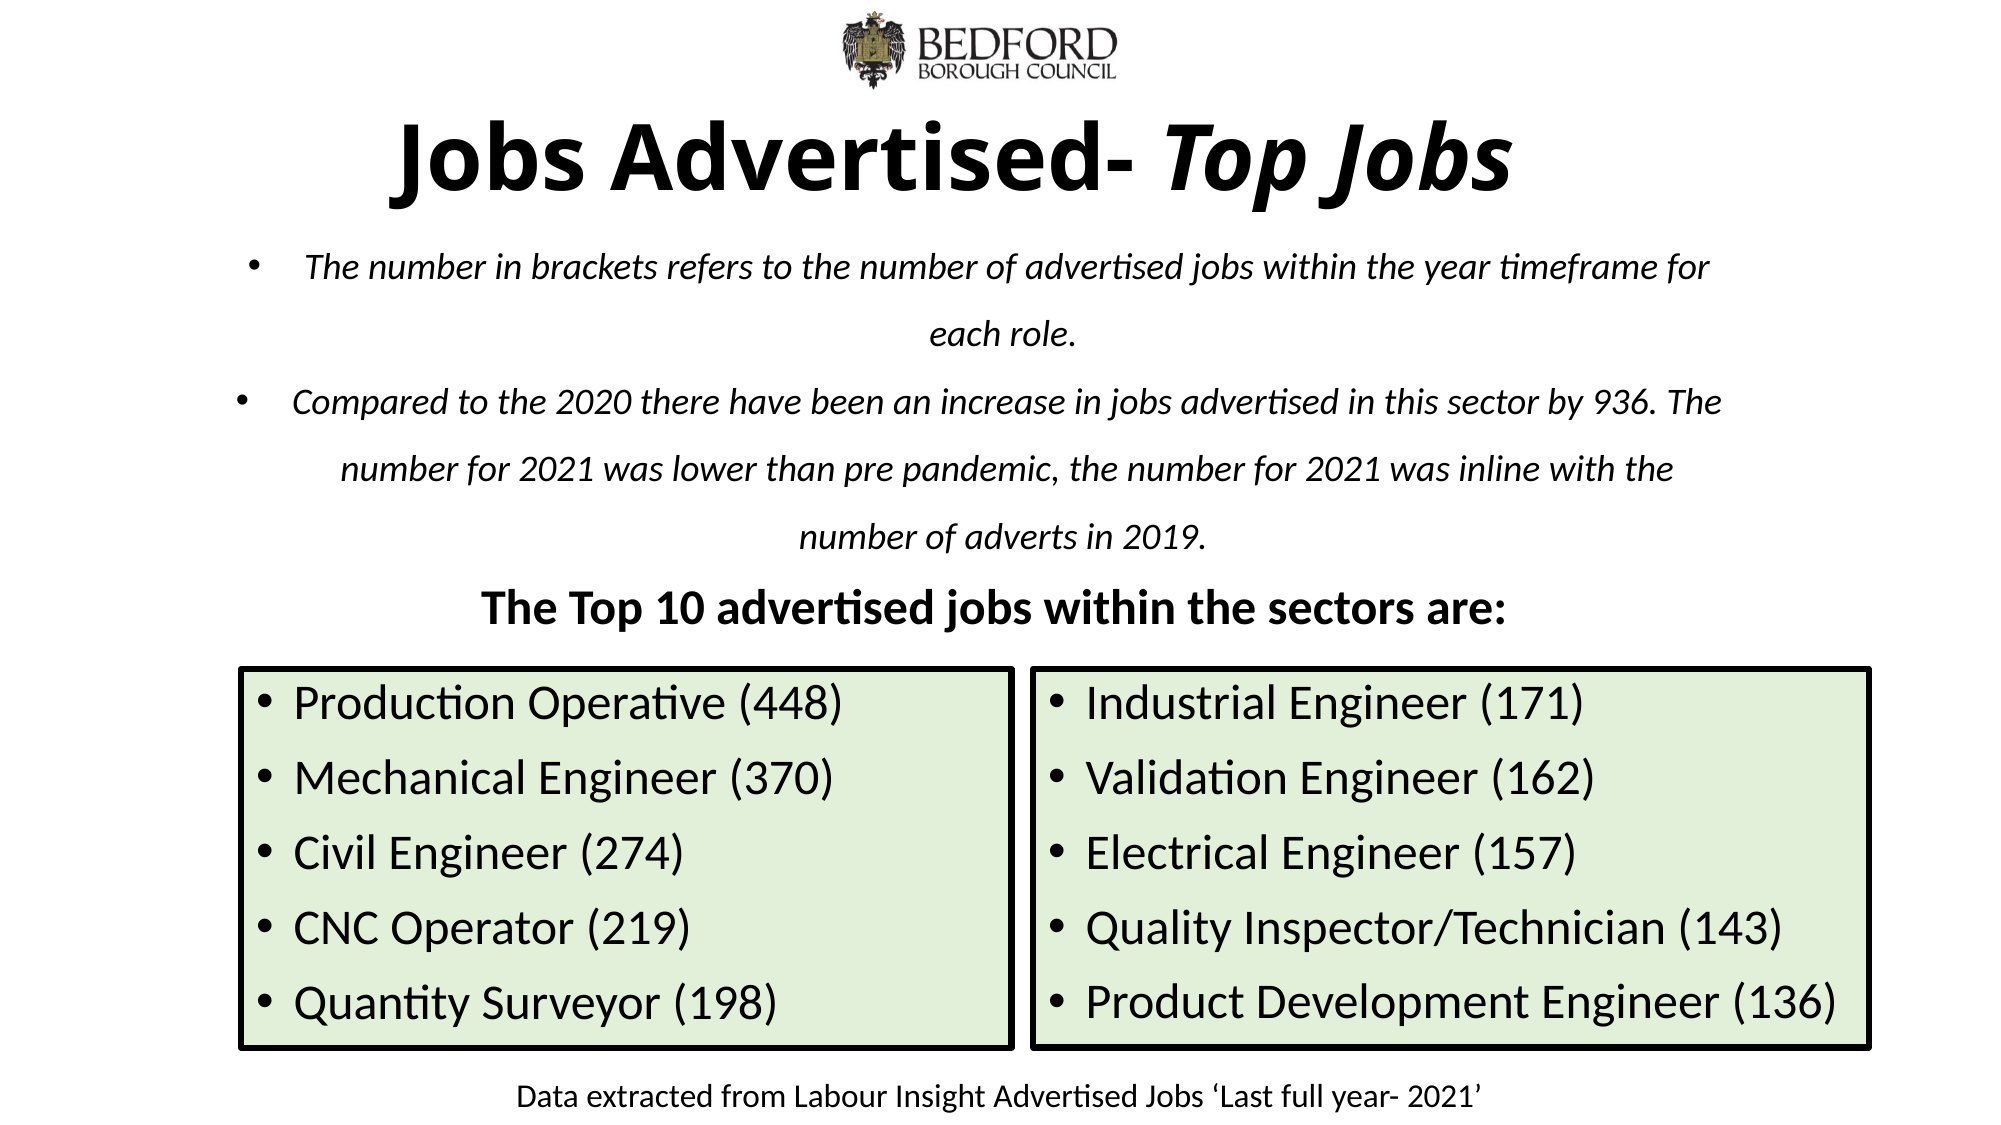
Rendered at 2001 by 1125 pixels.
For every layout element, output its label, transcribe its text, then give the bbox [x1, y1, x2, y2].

title Jobs Advertised- Top Jobs [117, 52, 1843, 270]
picture [833, 2, 1126, 103]
text_box Data extracted from Labour Insight Advertised Jobs ‘Last full year- 2021’ [0, 1066, 2000, 1122]
list Production Operative (448) Mechanical Engineer (370) Civil Engineer (274) CNC Operator (219) Quantity Surveyor (198) [241, 669, 1012, 1048]
text_box The Top 10 advertised jobs within the sectors are: [0, 567, 2000, 643]
text_box The number in brackets refers to the number of advertised jobs within the year timeframe for each role. Compared to the 2020 there have been an increase in jobs advertised in this sector by 936. The number for 2021 was lower than pre pandemic, the number for 2021 was inline with the number of adverts in 2019. [209, 211, 1750, 565]
text_box Industrial Engineer (171) Validation Engineer (162) Electrical Engineer (157) Quality Inspector/Technician (143) Product Development Engineer (136) [1033, 669, 1869, 1048]
